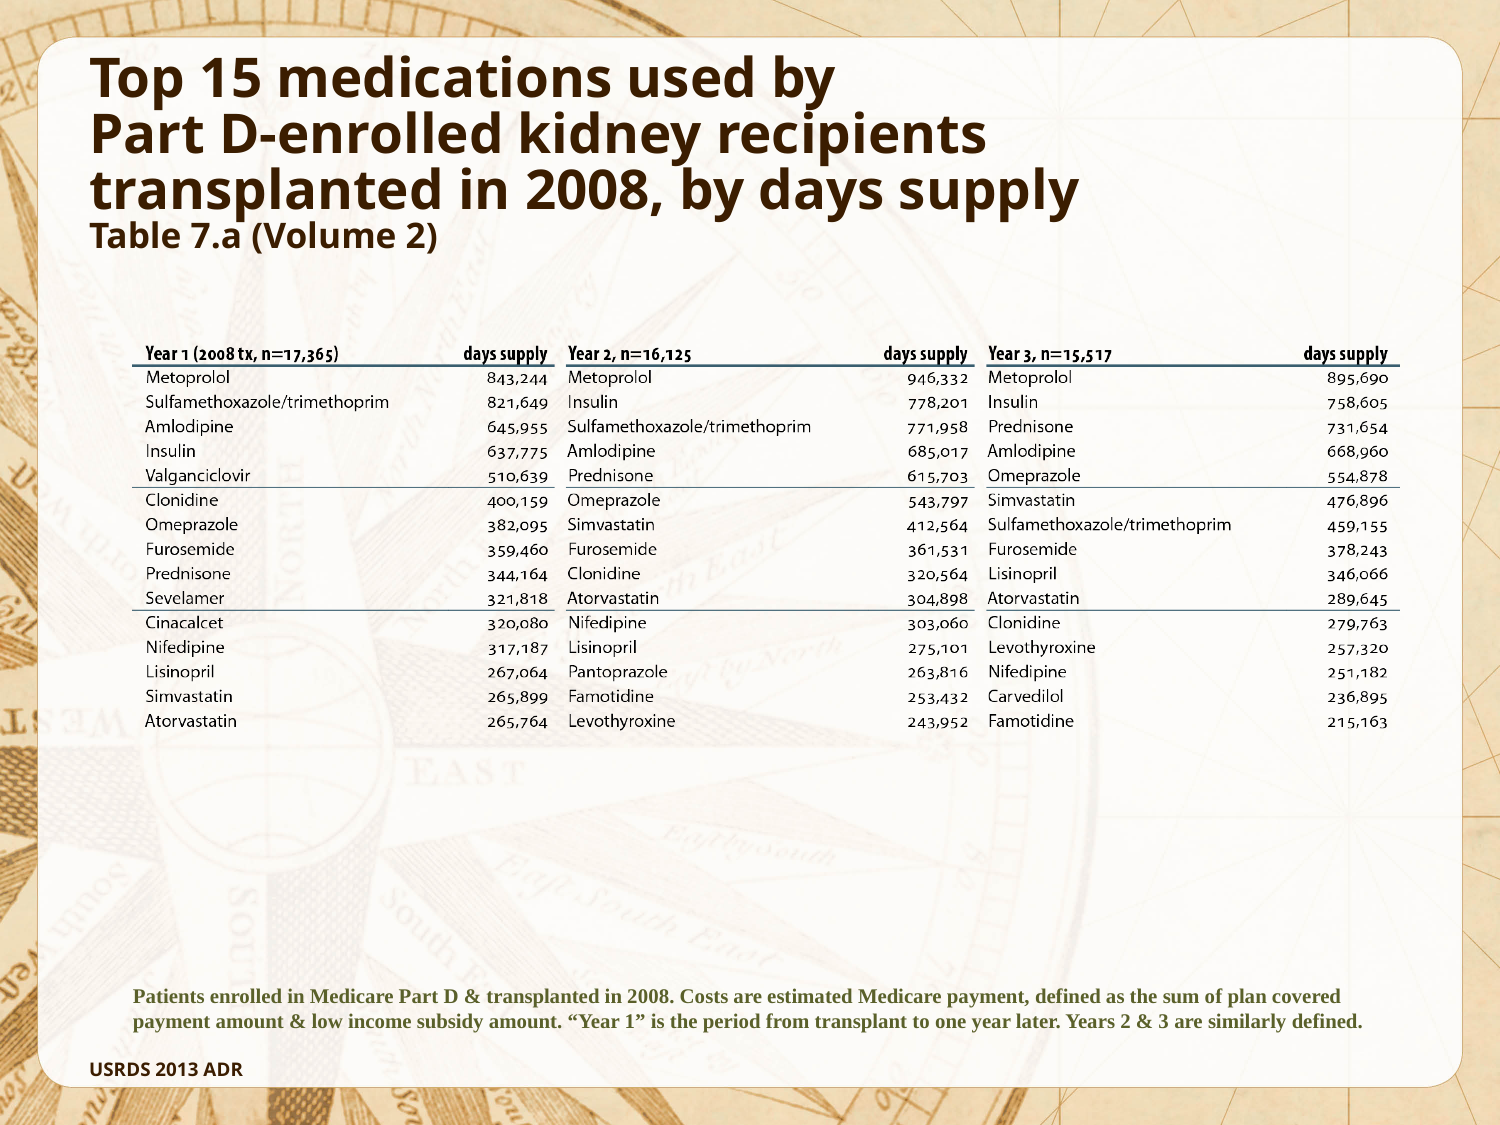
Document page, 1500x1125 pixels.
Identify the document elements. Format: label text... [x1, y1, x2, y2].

title Top 15 medications used by Part D-enrolled kidney recipients transplanted in 2008, by days supply Table 7.a (Volume 2) [74, 45, 1425, 264]
picture [0, 0, 1500, 1125]
list Patients enrolled in Medicare Part D & transplanted in 2008. Costs are estimated Medicare payment, defined as the sum of plan covered payment amount & low income subsidy amount. “Year 1” is the period from transplant to one year later. Years 2 & 3 are similarly defined. [132, 975, 1410, 1050]
